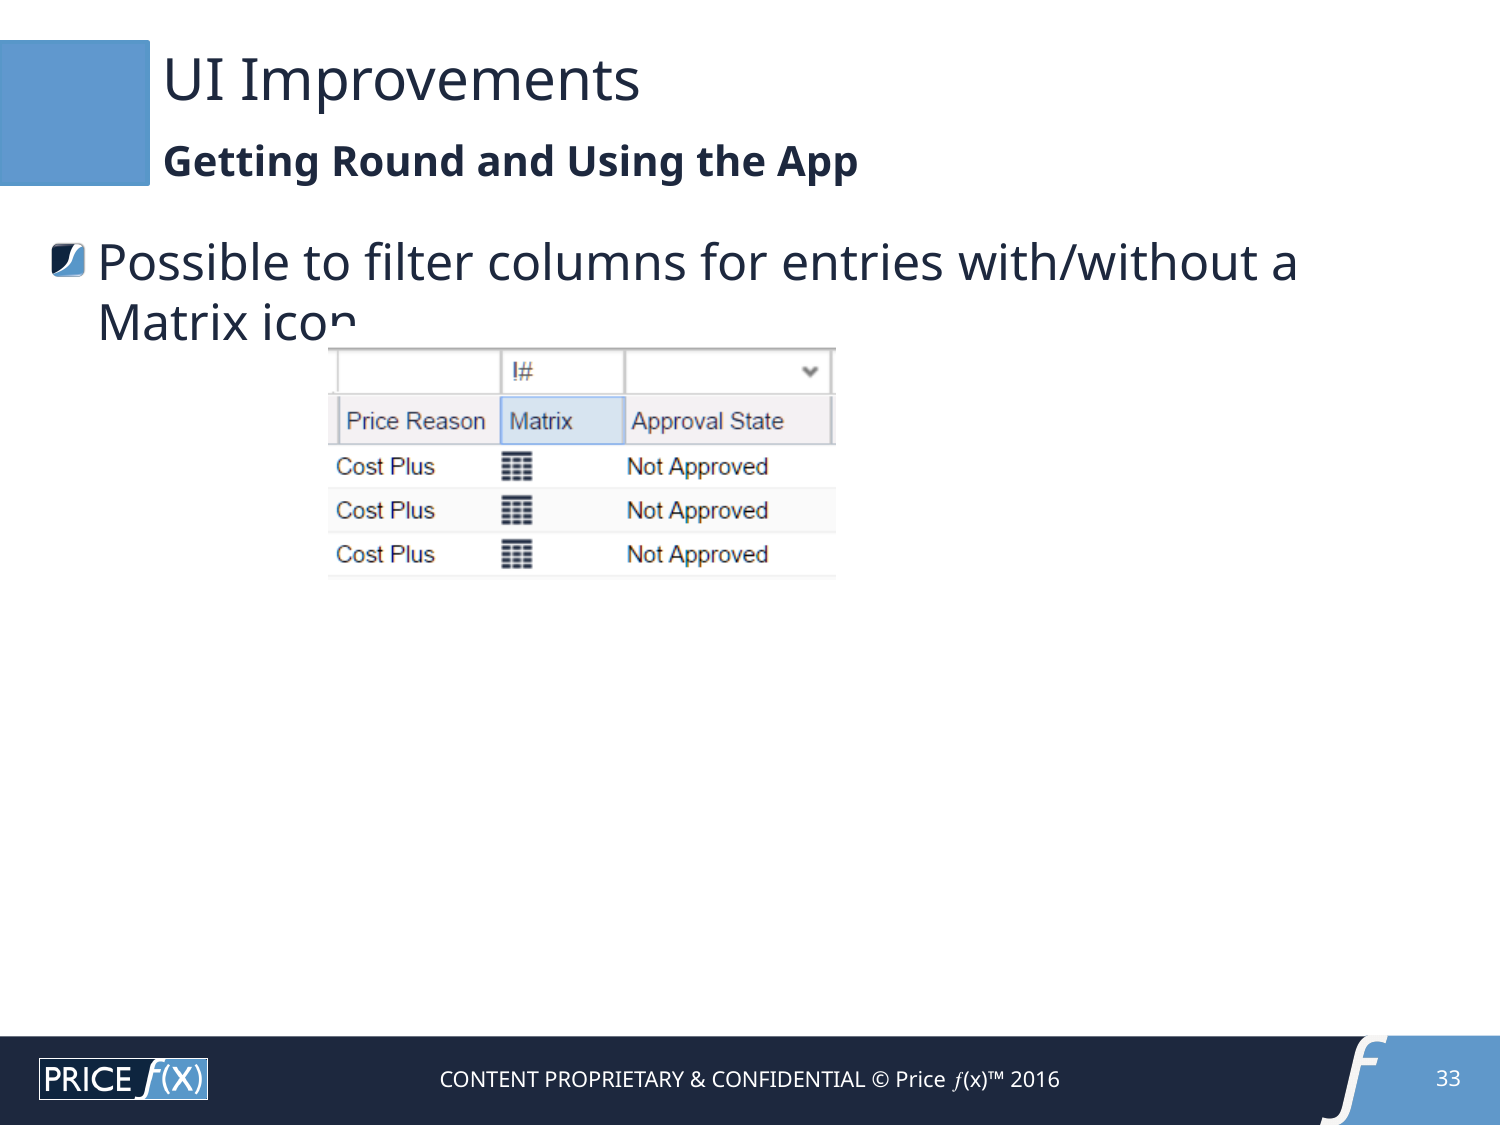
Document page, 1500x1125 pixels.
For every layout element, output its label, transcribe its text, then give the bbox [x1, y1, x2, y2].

footer CONTENT PROPRIETARY & CONFIDENTIAL © Price (x)™ 2016 [328, 1049, 1172, 1110]
slide_number 33 [1384, 1049, 1476, 1110]
list Possible to filter columns for entries with/without a Matrix icon [35, 222, 1465, 617]
title UI Improvements [147, 42, 1465, 125]
list Getting Round and Using the App [147, 125, 1465, 185]
picture [50, 242, 86, 278]
picture [327, 326, 837, 580]
picture [40, 1059, 207, 1099]
